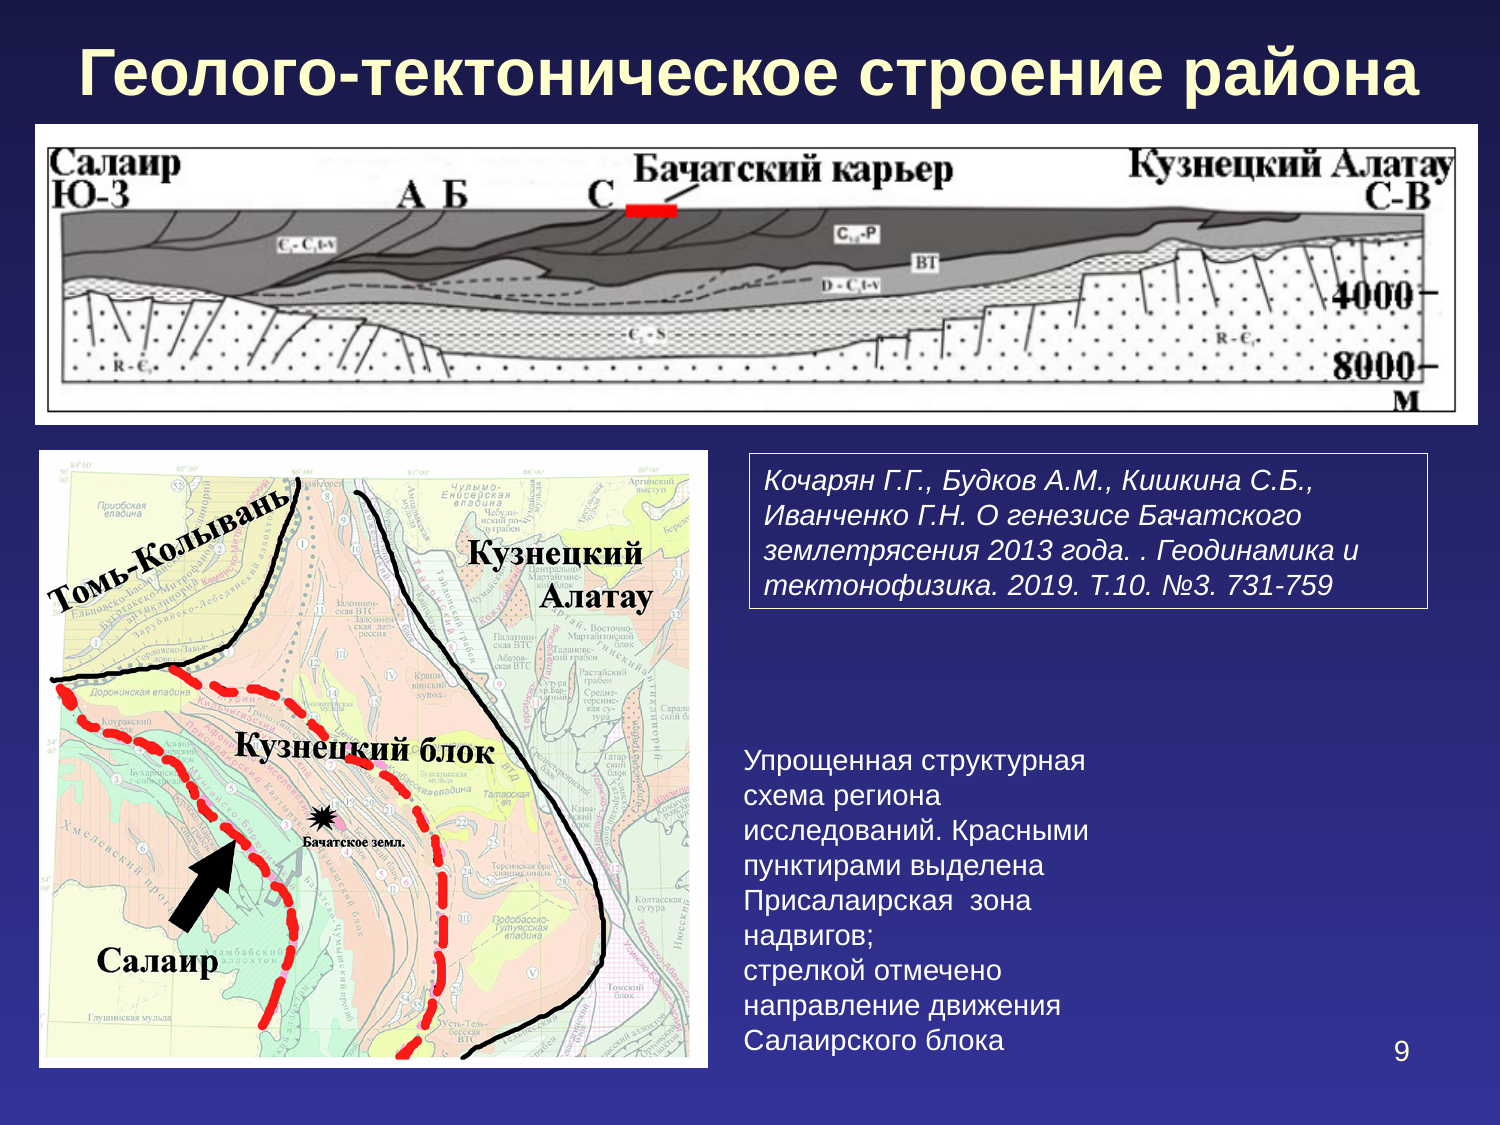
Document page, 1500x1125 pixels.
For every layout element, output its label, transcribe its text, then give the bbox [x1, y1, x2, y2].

text_box Кочарян Г.Г., Будков А.М., Кишкина С.Б., Иванченко Г.Н. О генезисе Бачатского землетрясения 2013 года. . Геодинамика и тектонофизика. 2019. Т.10. №3. 731-759 [749, 453, 1428, 609]
slide_number 9 [1074, 1024, 1426, 1103]
picture [35, 124, 1479, 425]
text_box Геолого-тектоническое строение района [49, 21, 1450, 116]
text_box Упрощенная структурная схема региона исследований. Красными пунктирами выделена Присалаирская зона надвигов; стрелкой отмечено направление движения Салаирского блока [728, 733, 1132, 1064]
picture [39, 450, 708, 1068]
